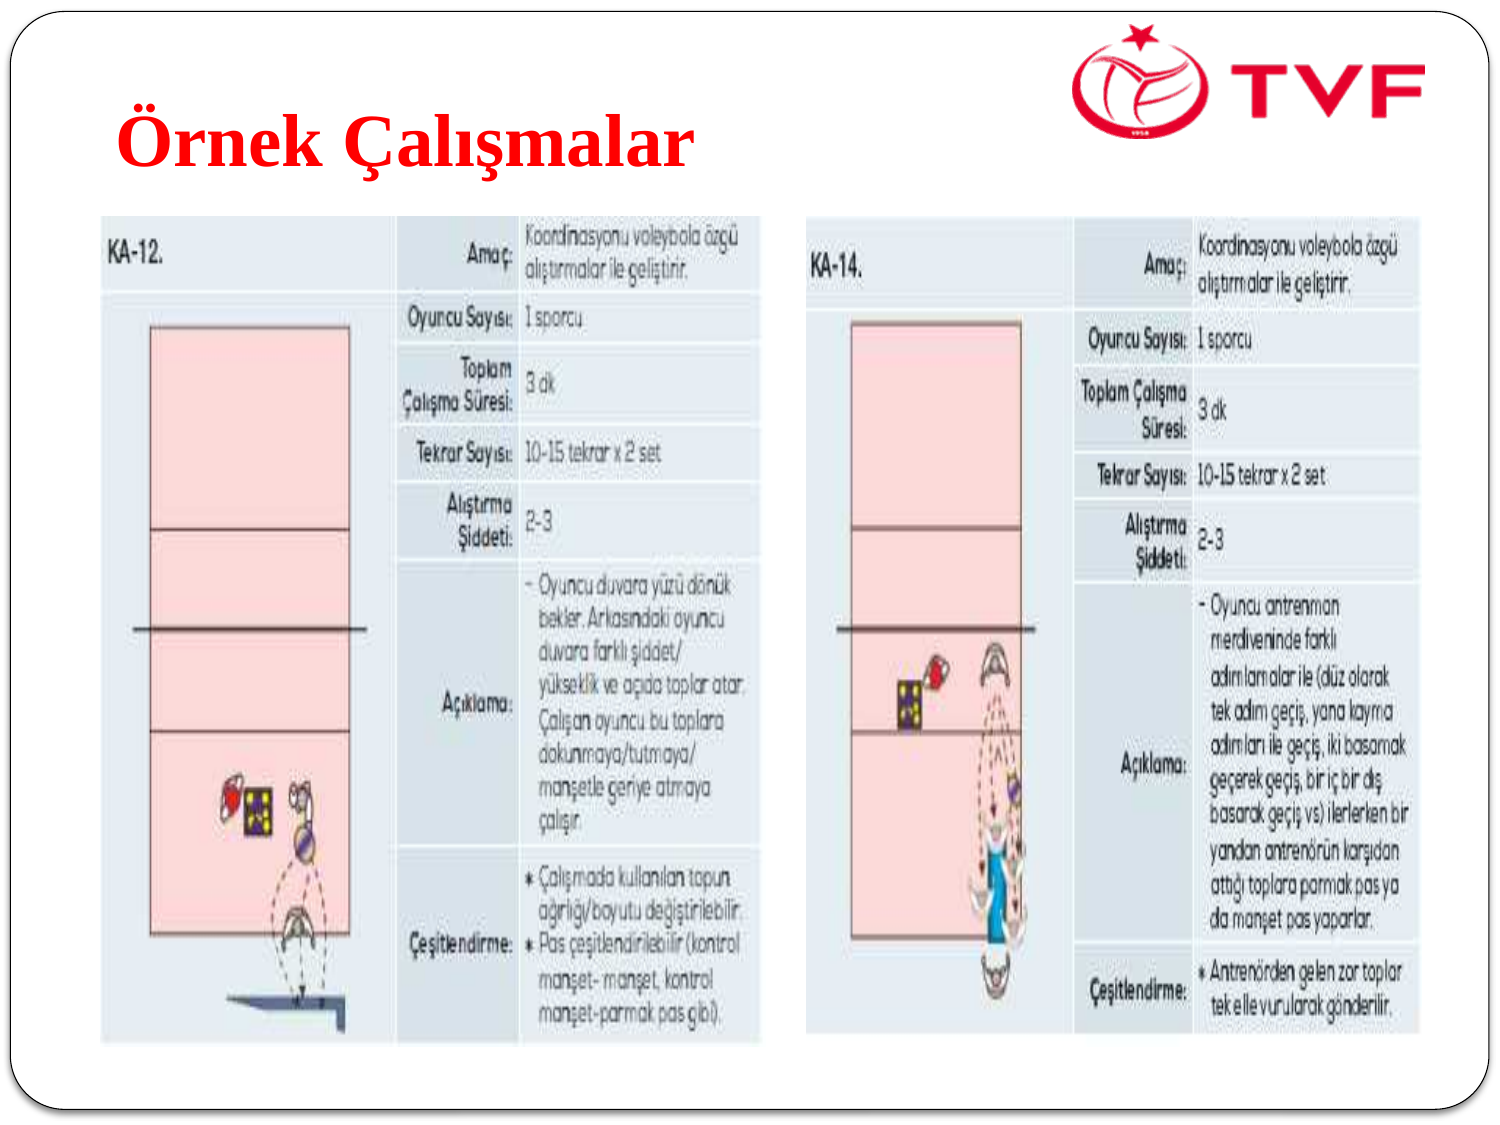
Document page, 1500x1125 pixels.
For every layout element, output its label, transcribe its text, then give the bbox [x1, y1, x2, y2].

title Örnek Çalışmalar [100, 44, 1426, 197]
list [806, 216, 1423, 1048]
picture [1072, 24, 1425, 140]
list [100, 216, 766, 1048]
